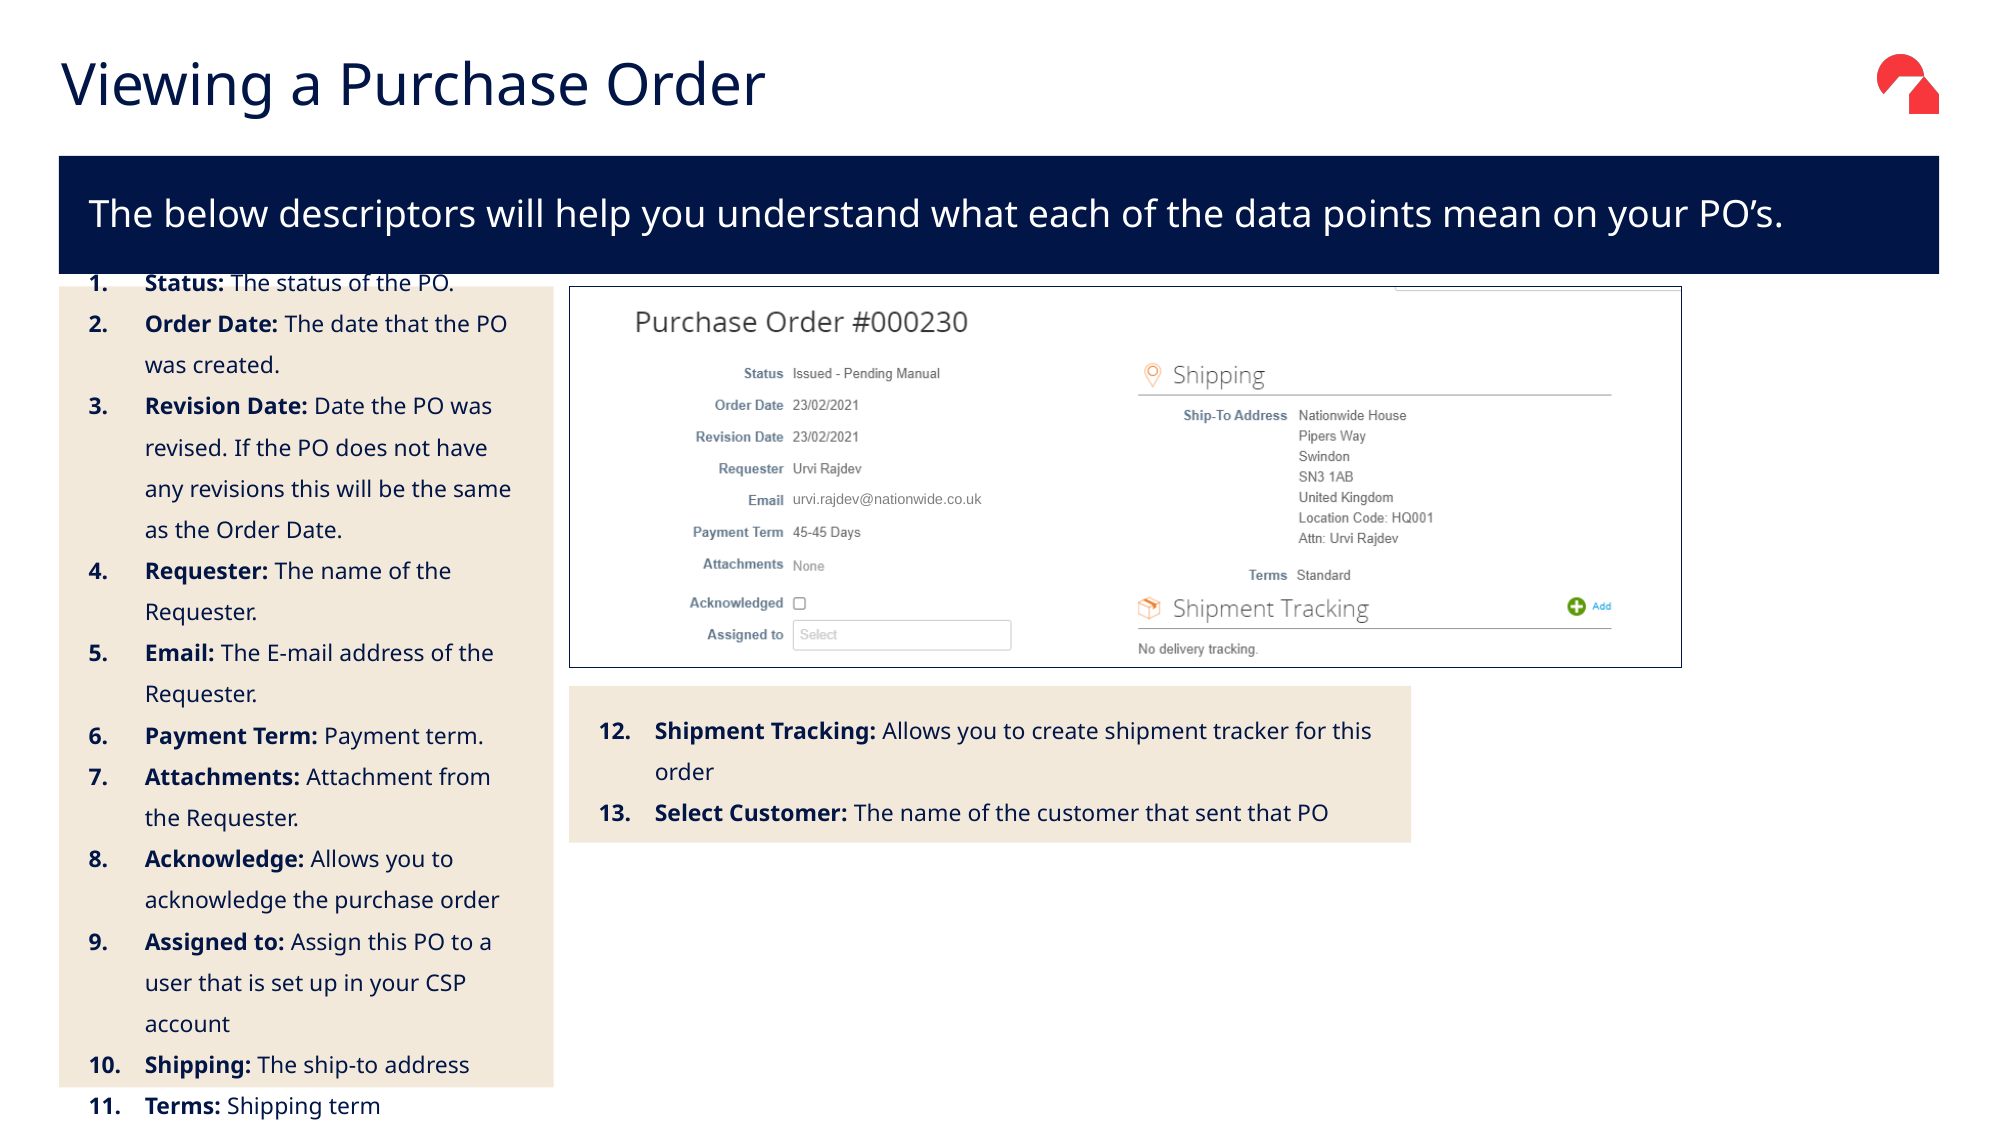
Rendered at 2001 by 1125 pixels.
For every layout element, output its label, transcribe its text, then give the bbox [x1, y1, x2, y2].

title Viewing a Purchase Order [60, 54, 1857, 155]
picture [1877, 54, 1939, 114]
text_box The below descriptors will help you understand what each of the data points mean on your PO’s. [58, 155, 1940, 274]
text_box Shipment Tracking: Allows you to create shipment tracker for this order Select Customer: The name of the customer that sent that PO [568, 685, 1412, 844]
text_box Status: The status of the PO. Order Date: The date that the PO was created. Revision Date: Date the PO was revised. If the PO does not have any revisions this will be the same as the Order Date. Requester: The name of the Requester. Email: The E-mail address of the Requester. Payment Term: Payment term. Attachments: Attachment from the Requester. Acknowledge: Allows you to acknowledge the purchase order Assigned to: Assign this PO to a user that is set up in your CSP account Shipping: The ship-to address Terms: Shipping term [58, 285, 555, 1088]
picture [568, 286, 1682, 668]
